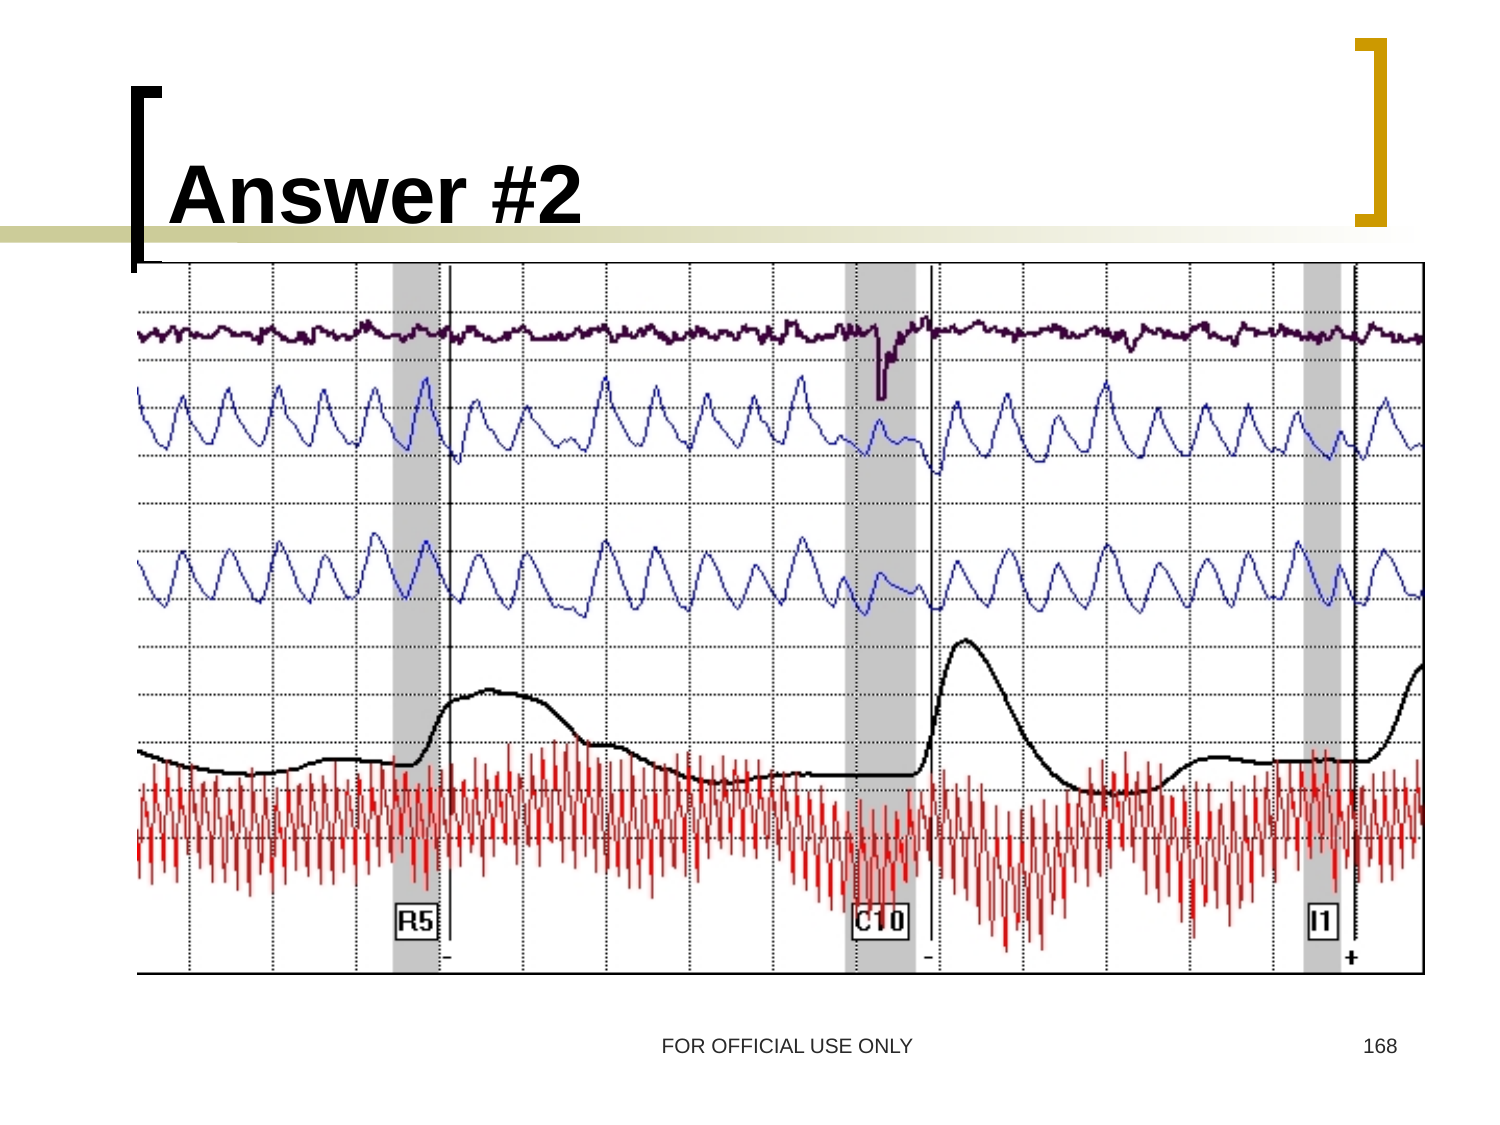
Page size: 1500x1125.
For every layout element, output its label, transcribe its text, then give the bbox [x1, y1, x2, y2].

picture [137, 262, 1426, 976]
slide_number 168 [1099, 1024, 1413, 1101]
title Answer #2 [152, 15, 1328, 248]
footer FOR OFFICIAL USE ONLY [549, 1024, 1026, 1101]
